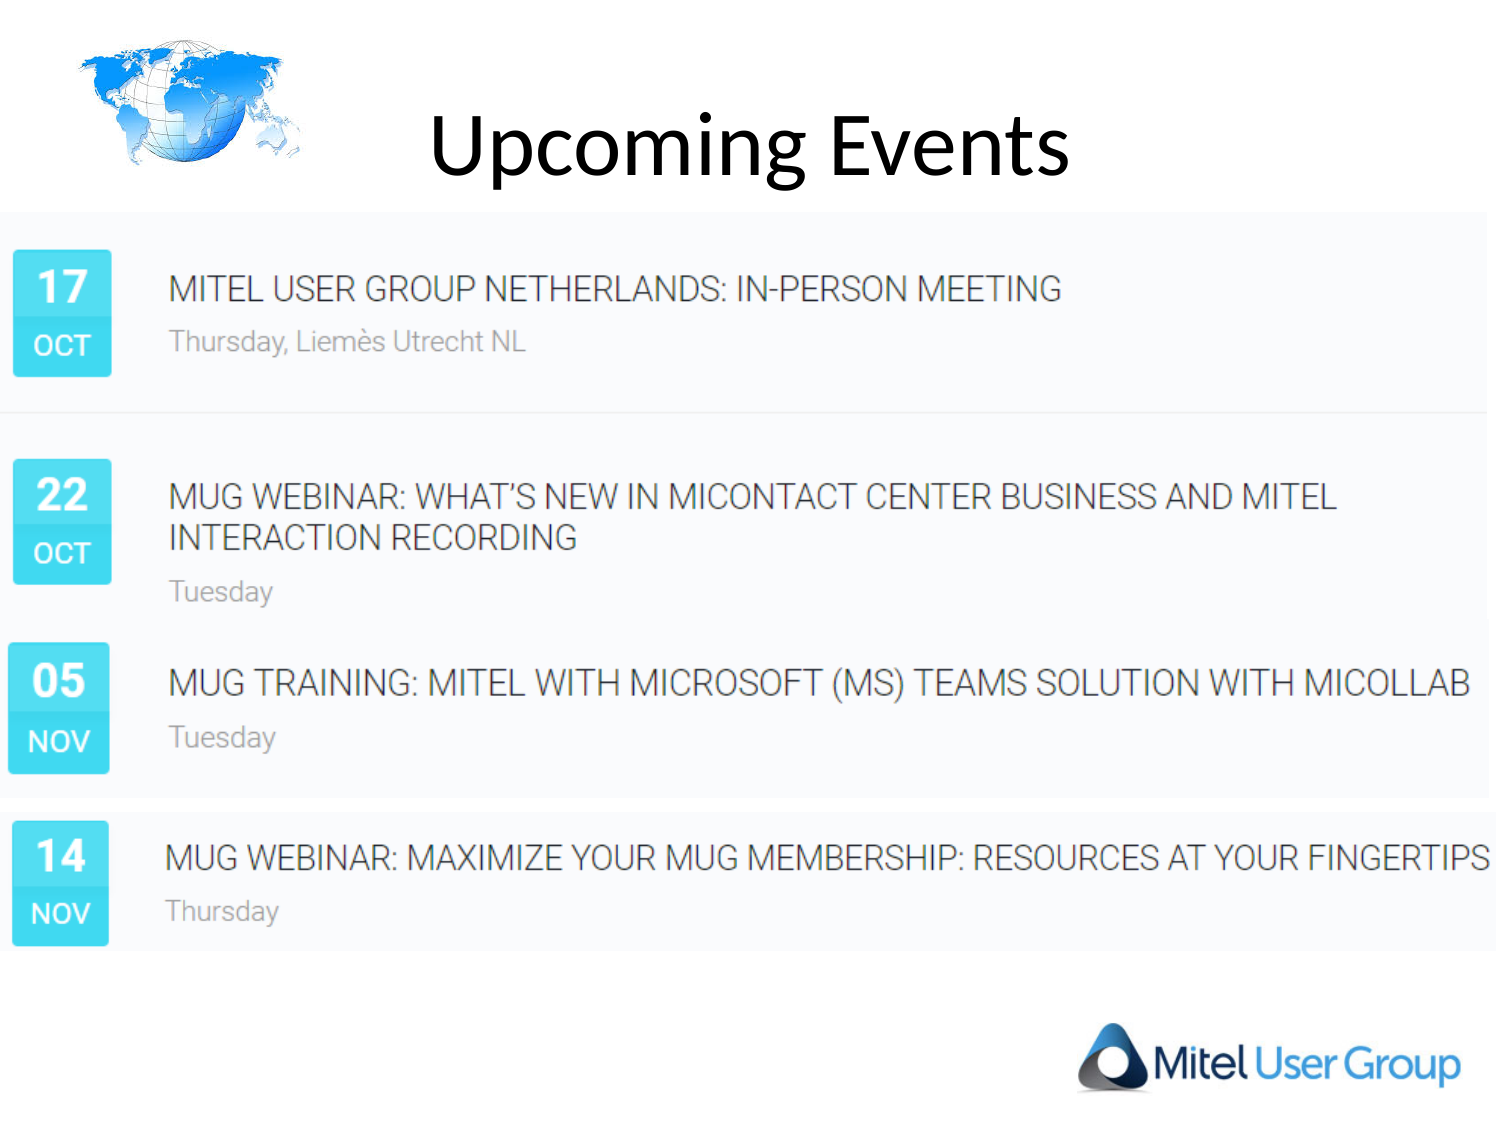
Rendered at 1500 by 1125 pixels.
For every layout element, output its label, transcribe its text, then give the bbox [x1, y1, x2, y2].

picture [1077, 1022, 1463, 1096]
title Upcoming Events [75, 45, 1425, 210]
picture [0, 211, 1489, 798]
picture [68, 14, 308, 185]
picture [0, 812, 1497, 952]
